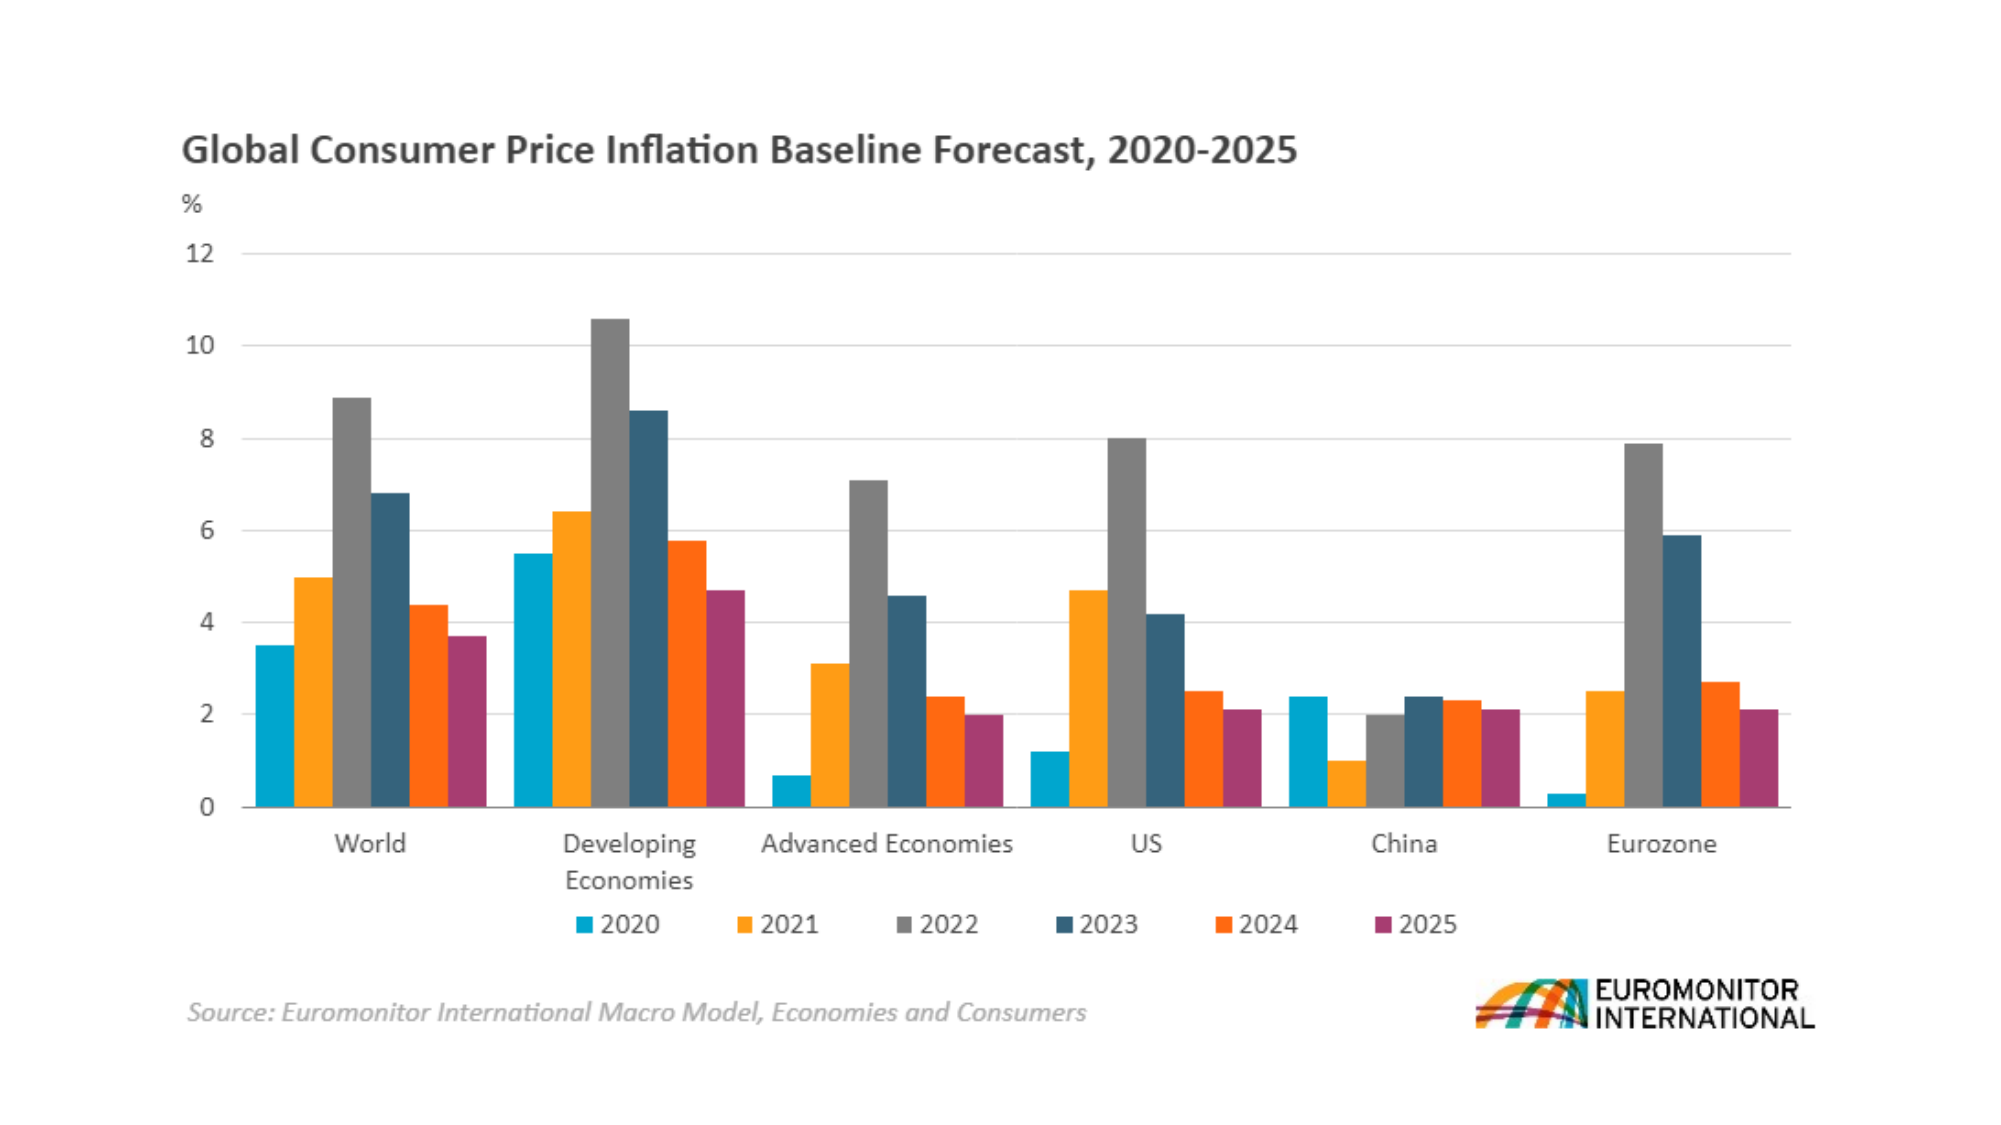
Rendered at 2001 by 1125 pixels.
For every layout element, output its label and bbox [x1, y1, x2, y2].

picture [126, 70, 1885, 1060]
